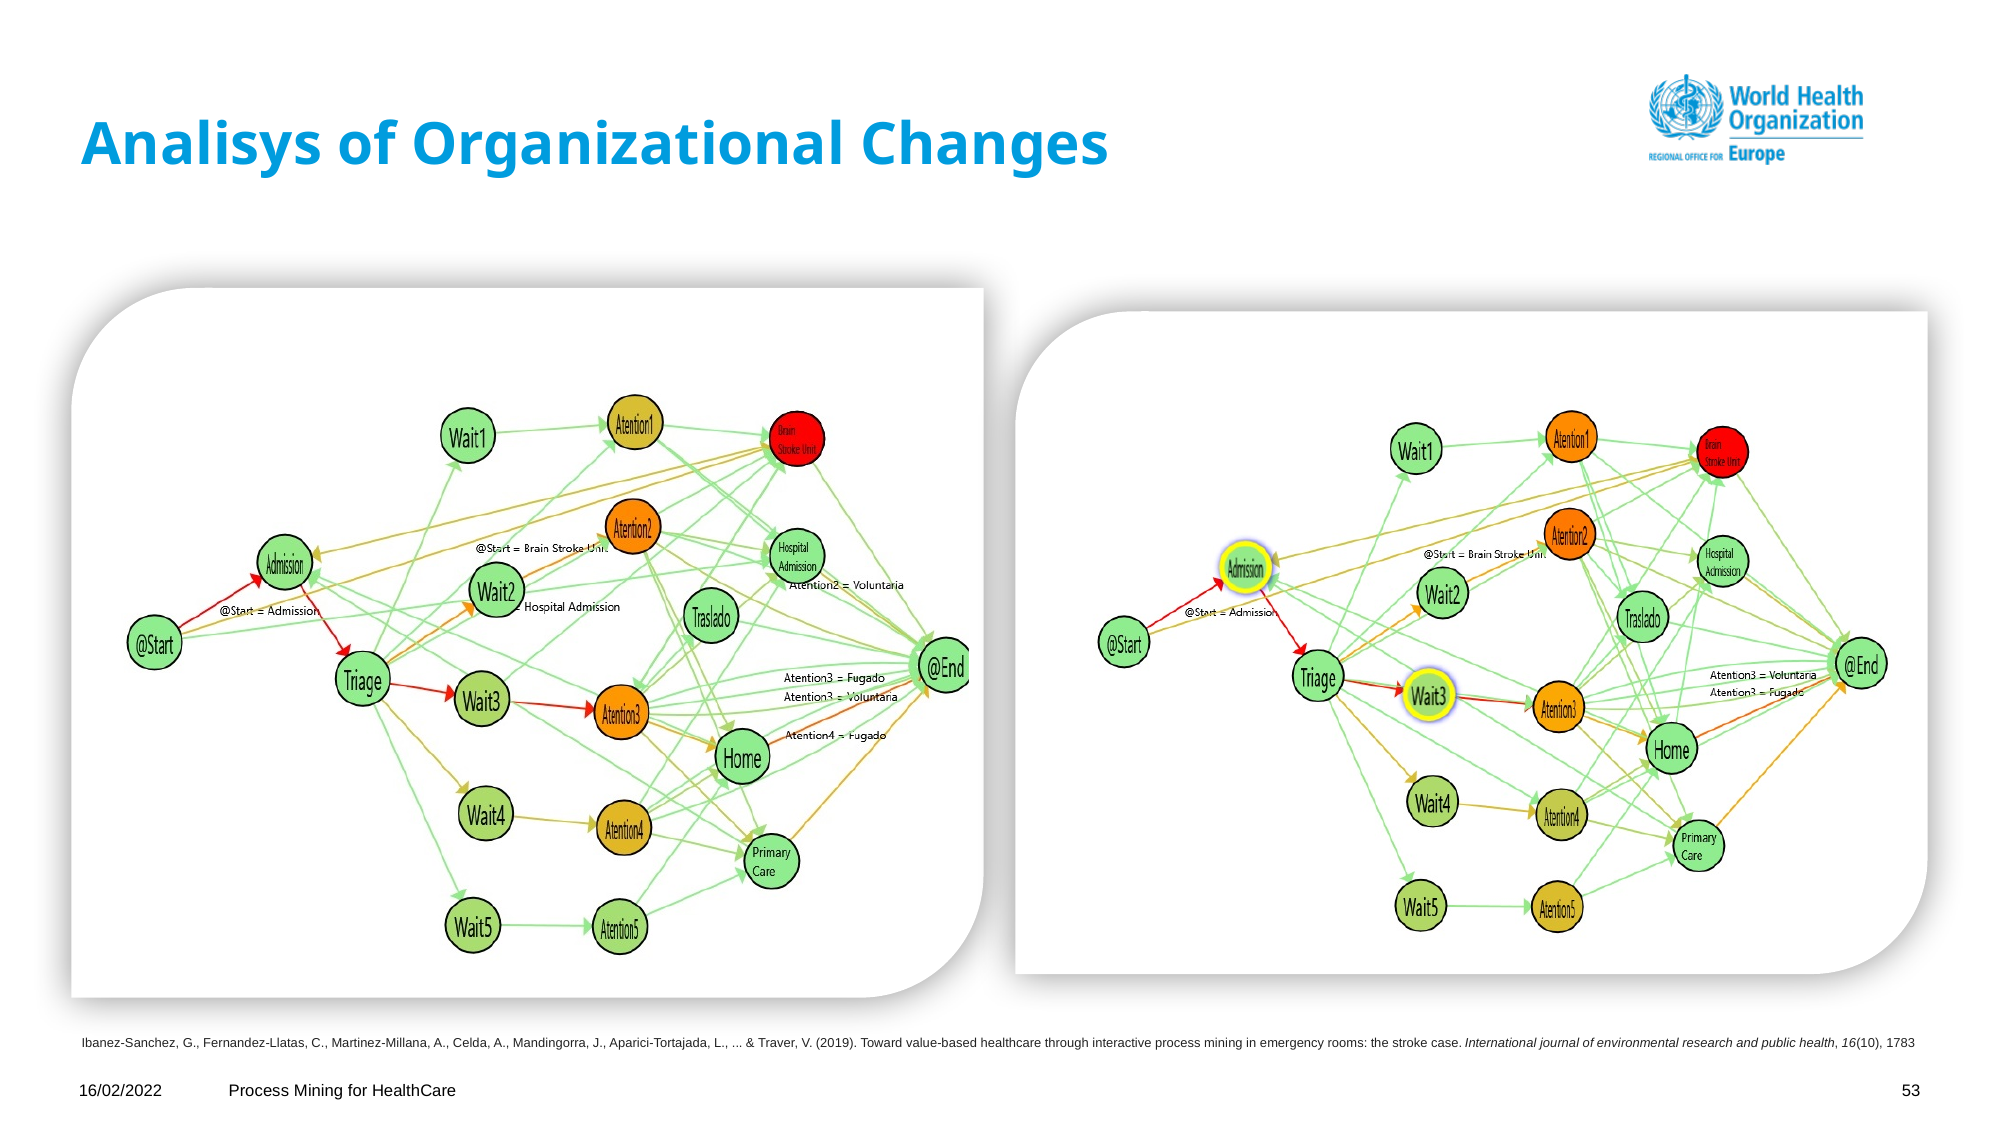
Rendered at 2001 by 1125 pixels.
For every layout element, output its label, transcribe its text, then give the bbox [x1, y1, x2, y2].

title Analisys of Organizational Changes [78, 59, 1418, 178]
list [1022, 318, 1921, 967]
slide_number 53 [1872, 1079, 1921, 1109]
footer Process Mining for HealthCare [228, 1079, 600, 1109]
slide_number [78, 1079, 209, 1109]
picture [78, 295, 977, 991]
picture [1579, 62, 1904, 177]
list Ibanez-Sanchez, G., Fernandez-Llatas, C., Martinez-Millana, A., Celda, A., Mandingorra, J., Aparici-Tortajada, L., ... & Traver, V. (2019). Toward value-based healthcare through interactive process mining in emergency rooms: the stroke case. International journal of environmental research and public health, 16(10), 1783 [78, 1032, 1921, 1067]
